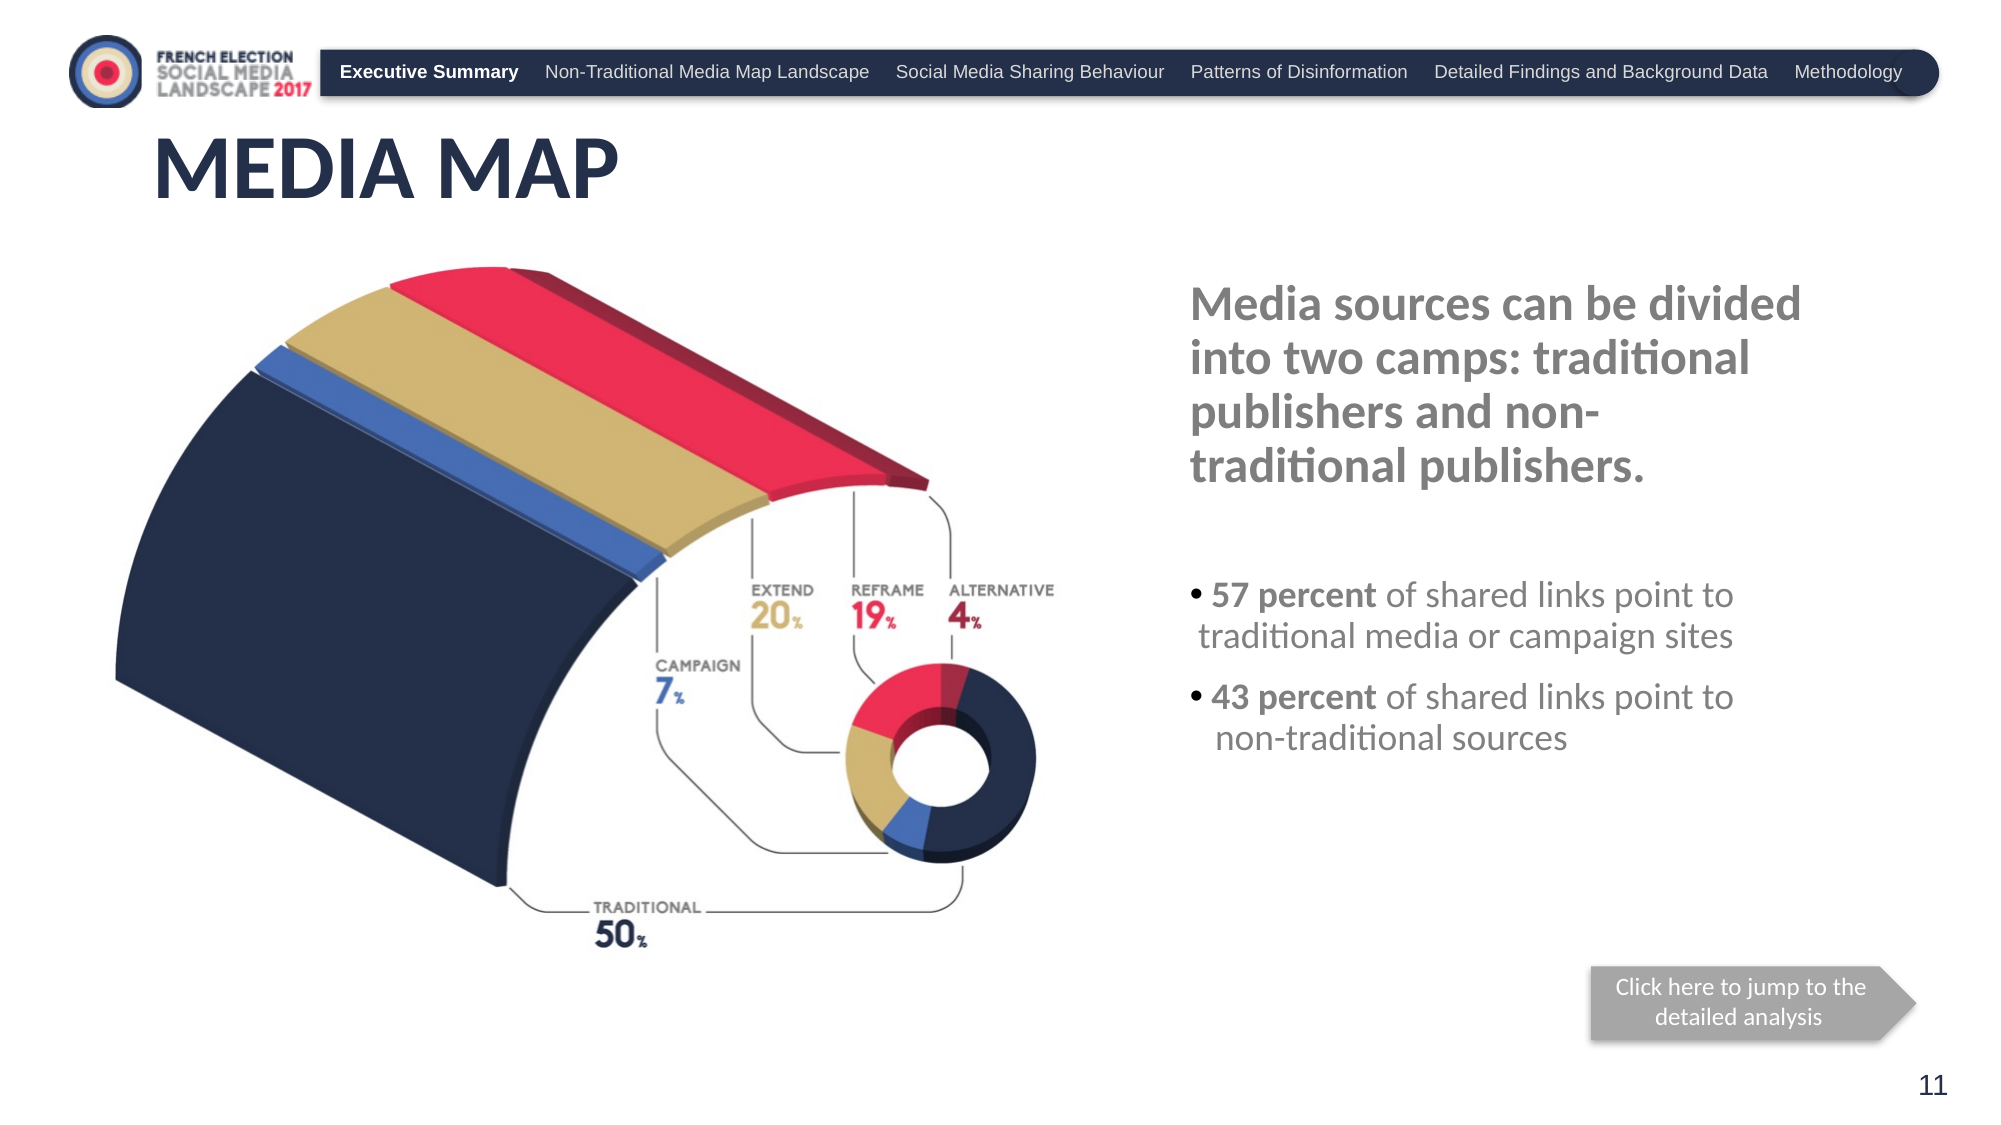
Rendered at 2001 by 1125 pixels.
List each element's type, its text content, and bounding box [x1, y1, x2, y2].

picture [68, 207, 1068, 998]
title MEDIA MAP [137, 59, 1863, 278]
text_box Executive Summary Non-Traditional Media Map Landscape Social Media Sharing Behaviour Patterns of Disinformation Detailed Findings and Background Data Methodology [323, 49, 1933, 93]
list Media sources can be divided into two camps: traditional publishers and non-traditional publishers. 57 percent of shared links point to traditional media or campaign sites 43 percent of shared links point to non-traditional sources [1145, 262, 1830, 851]
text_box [1578, 962, 1917, 1041]
